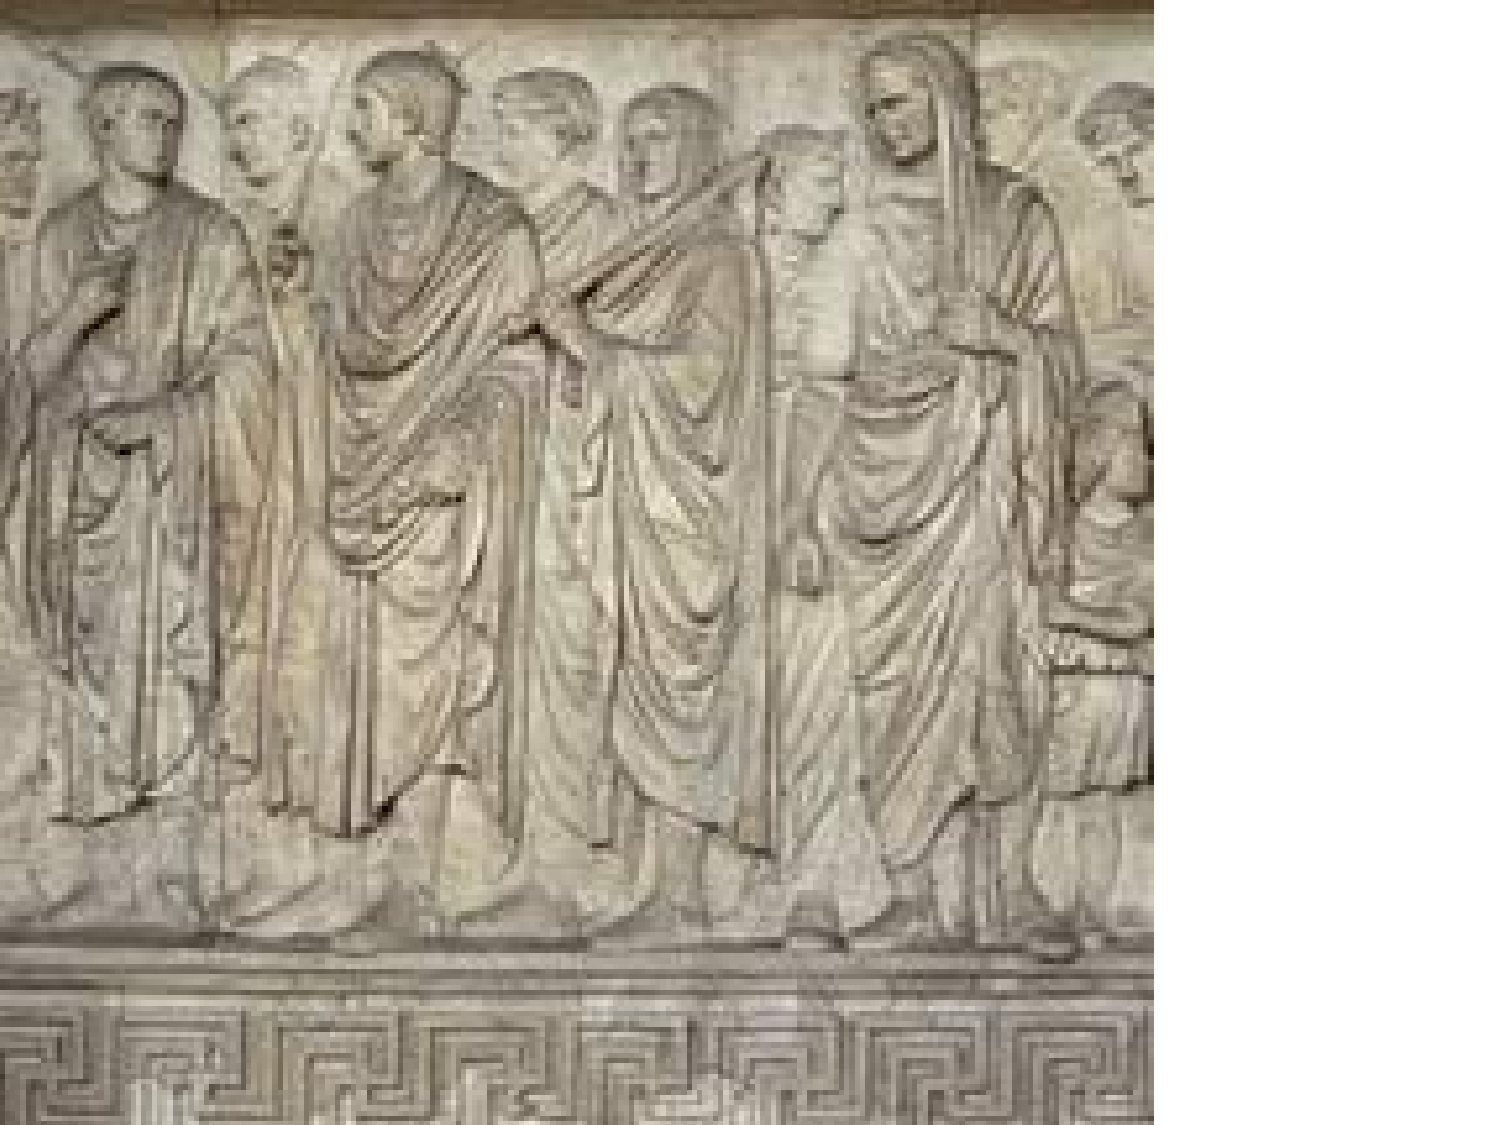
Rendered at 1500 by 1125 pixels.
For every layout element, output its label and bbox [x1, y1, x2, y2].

picture [0, 0, 1154, 1125]
